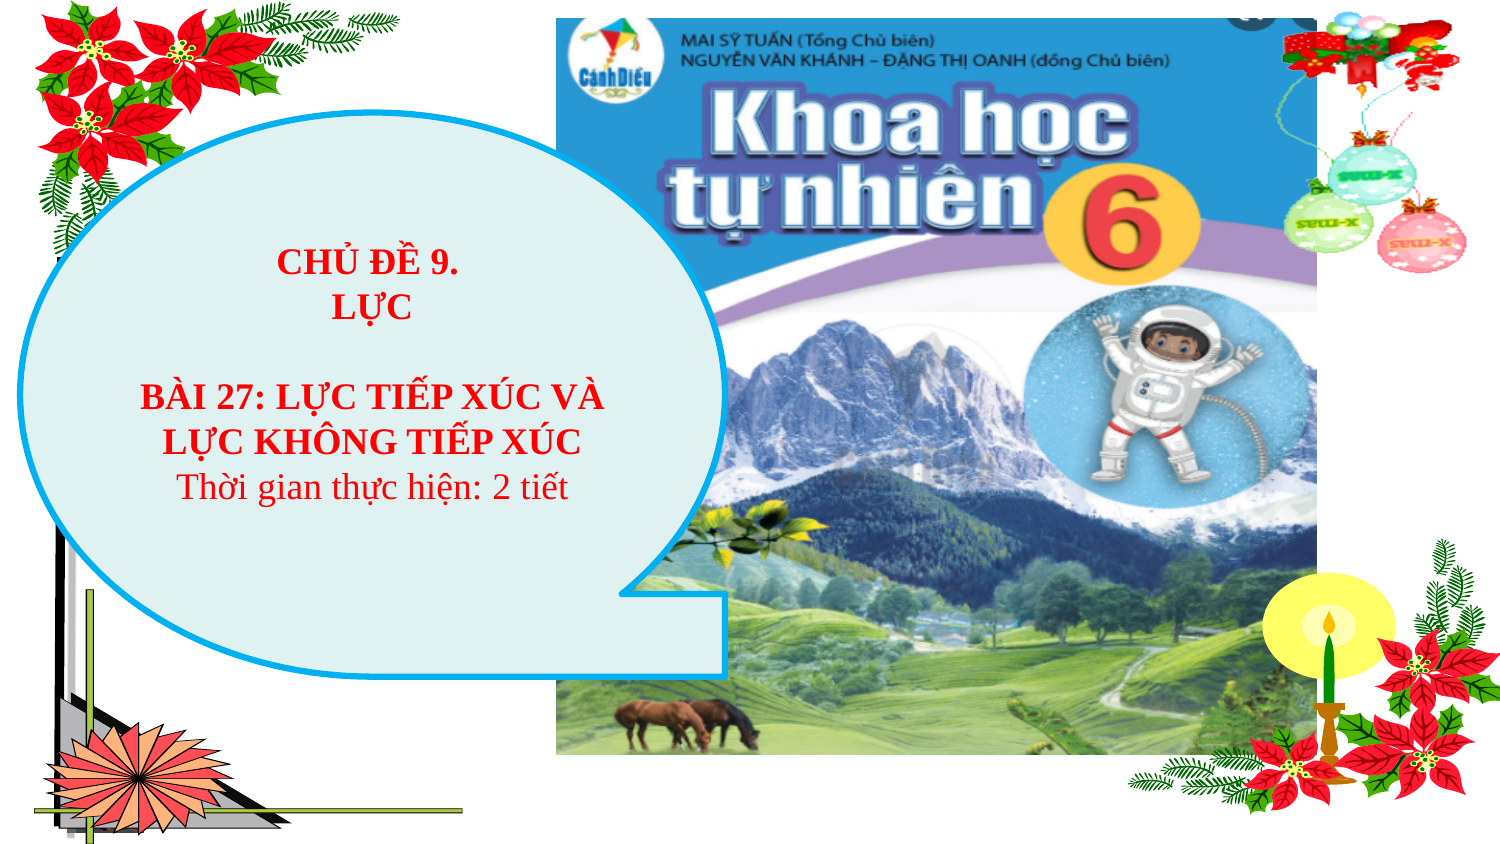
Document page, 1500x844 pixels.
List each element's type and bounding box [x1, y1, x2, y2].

picture [124, 589, 463, 673]
text_box [17, 327, 28, 462]
text_box [33, 0, 1500, 844]
picture [33, 589, 463, 844]
